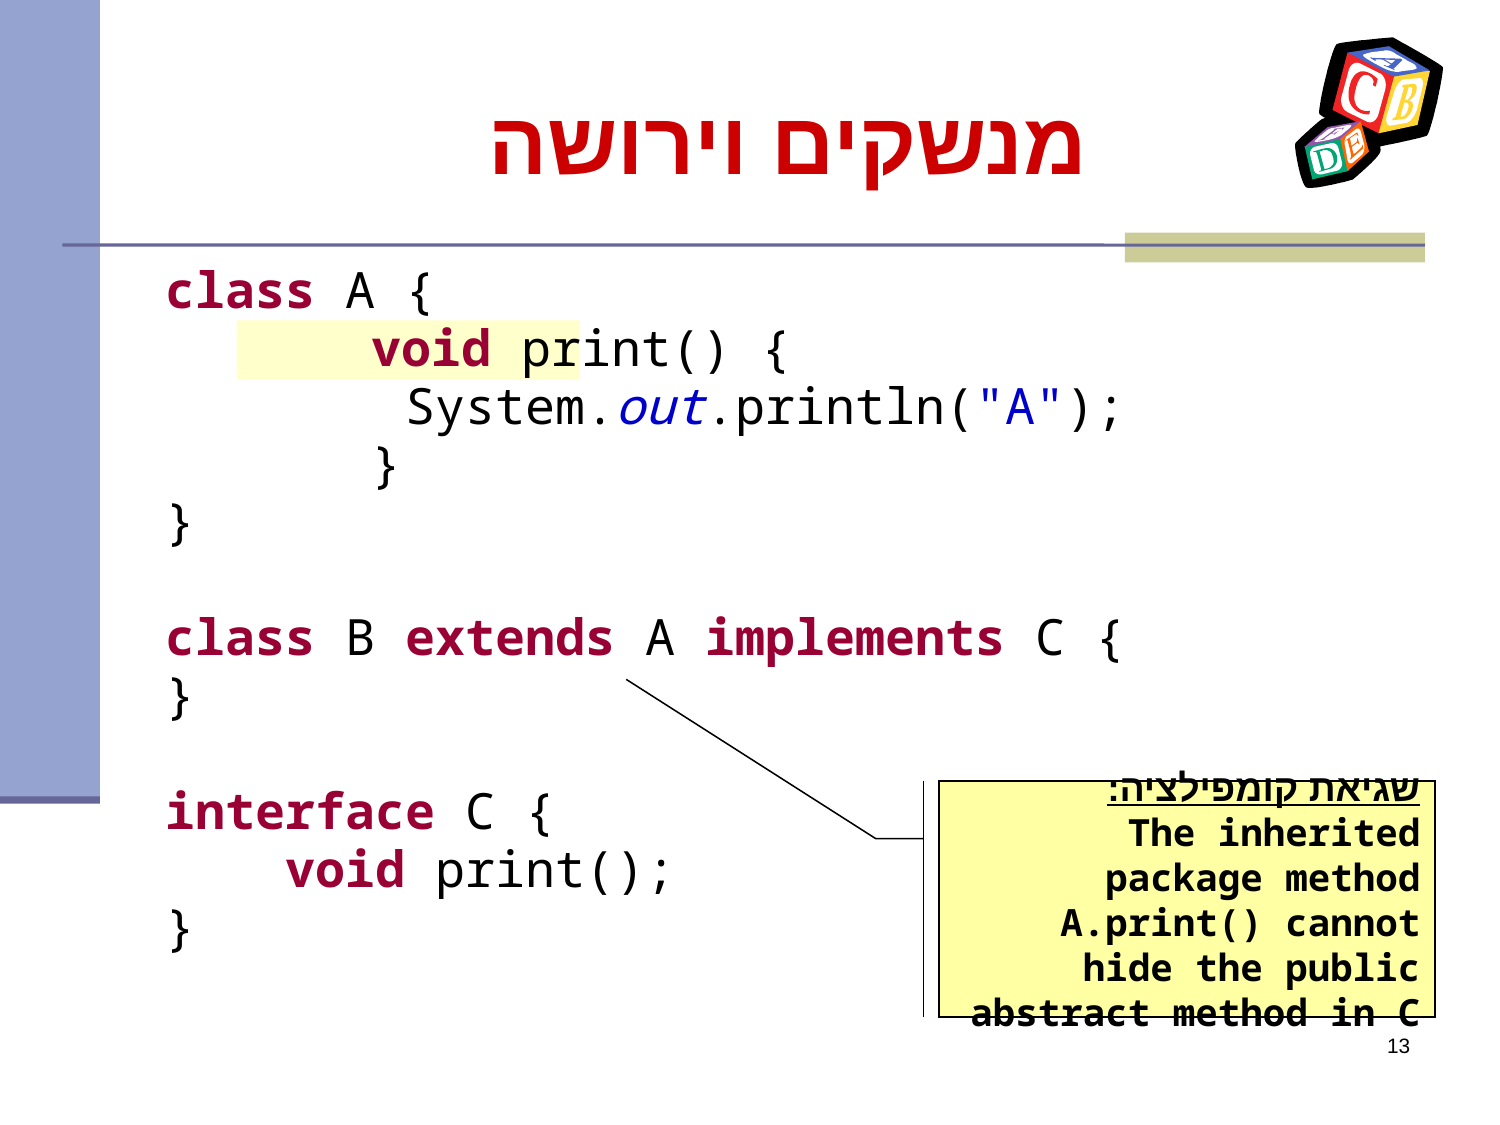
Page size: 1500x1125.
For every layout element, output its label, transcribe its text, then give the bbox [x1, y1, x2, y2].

text_box שגיאת קומפילציה: The inherited package method A.print() cannot hide the public abstract method in C [938, 780, 1436, 1018]
title מנשקים וירושה [149, 45, 1426, 234]
list class A { void print() { System.out.println("A"); } } class B extends A implements C { } interface C { void print(); } [149, 262, 1426, 1006]
picture [1294, 35, 1446, 191]
slide_number 13 [1112, 1024, 1426, 1101]
